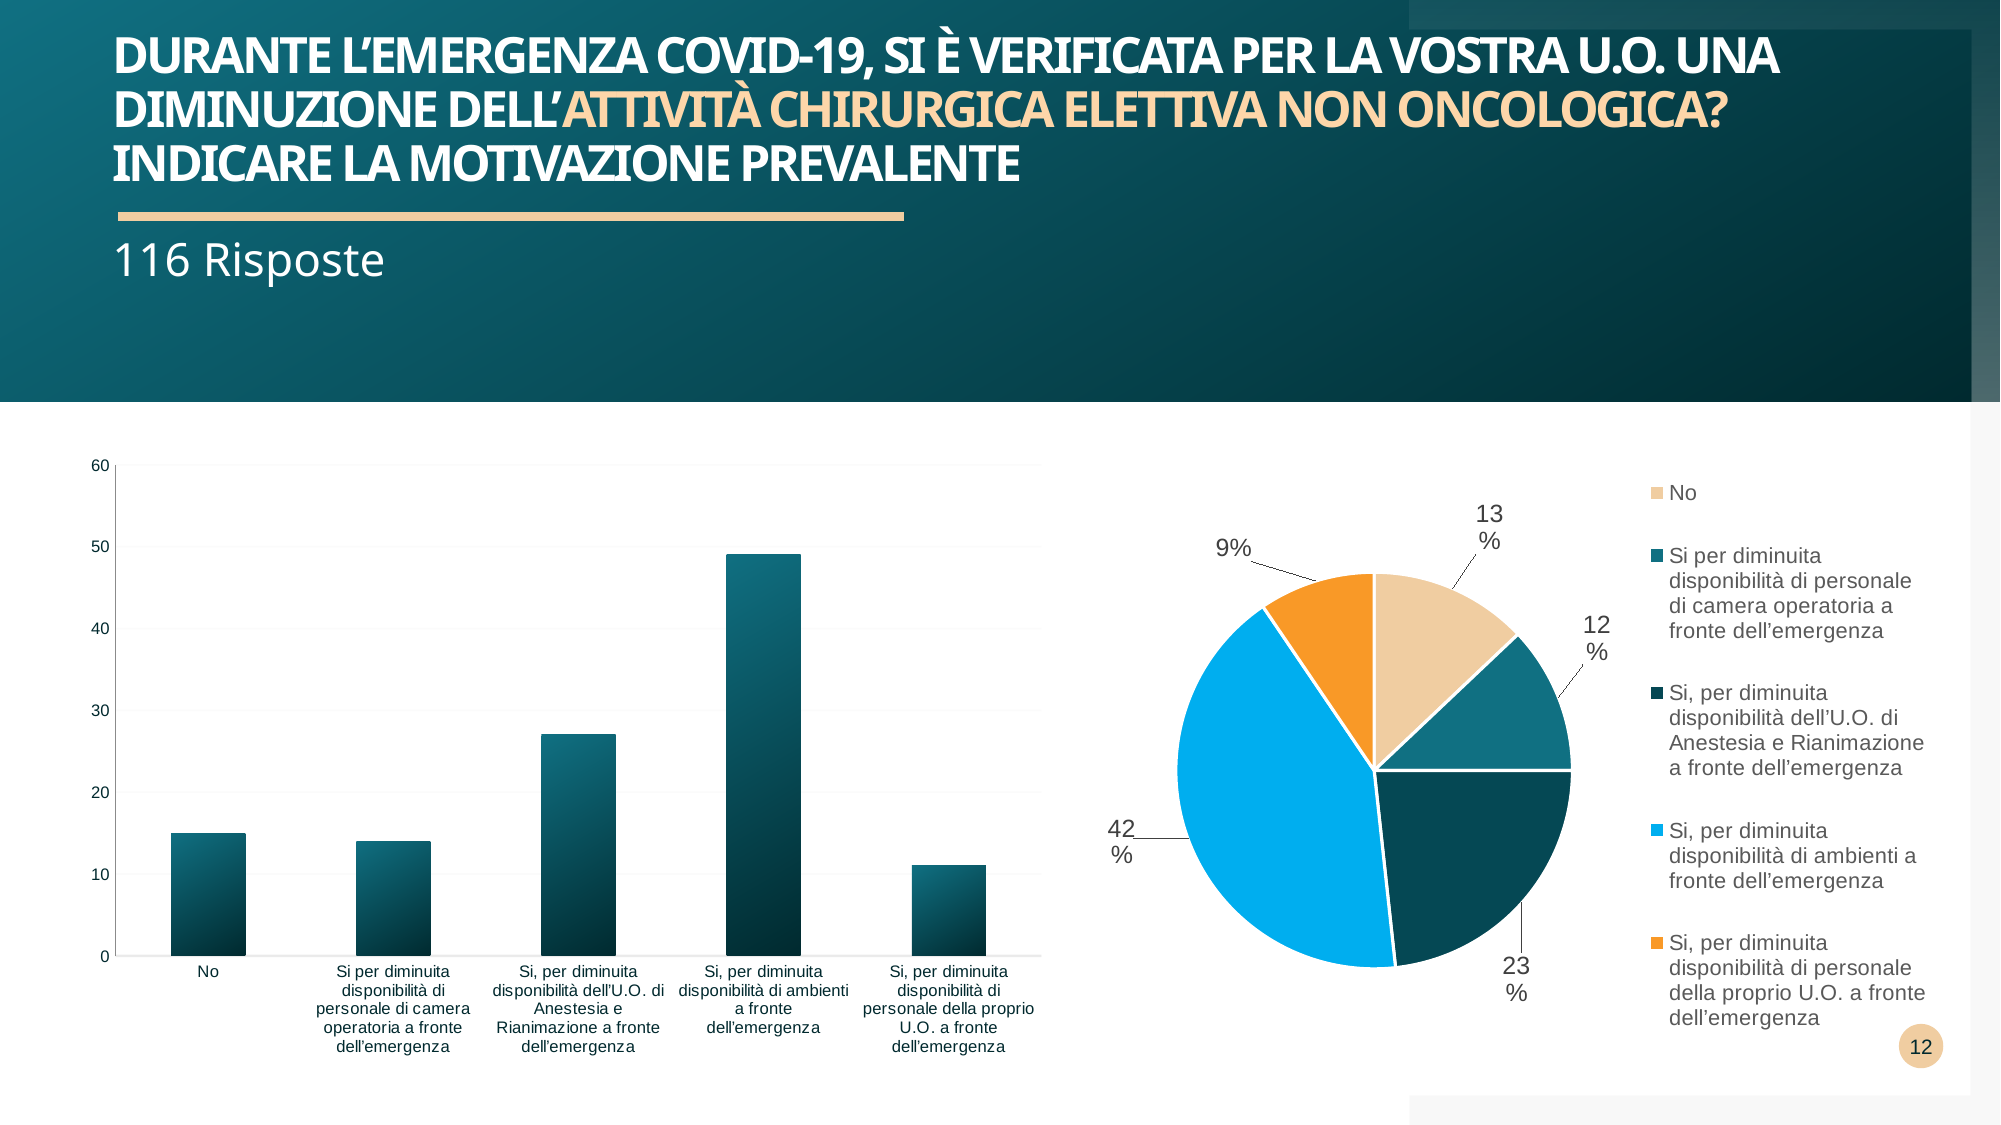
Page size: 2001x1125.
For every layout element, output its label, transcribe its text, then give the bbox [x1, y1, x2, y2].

chart [71, 442, 1062, 1069]
list 116 Risposte [112, 230, 1353, 290]
chart [1107, 442, 1944, 1069]
title Durante l’emergenza COVID-19, si è verificata per la vostra U.O. una diminuzione dell’attività chirurgica elettiva non oncologica? Indicare la motivazione prevalente [112, 30, 1864, 194]
